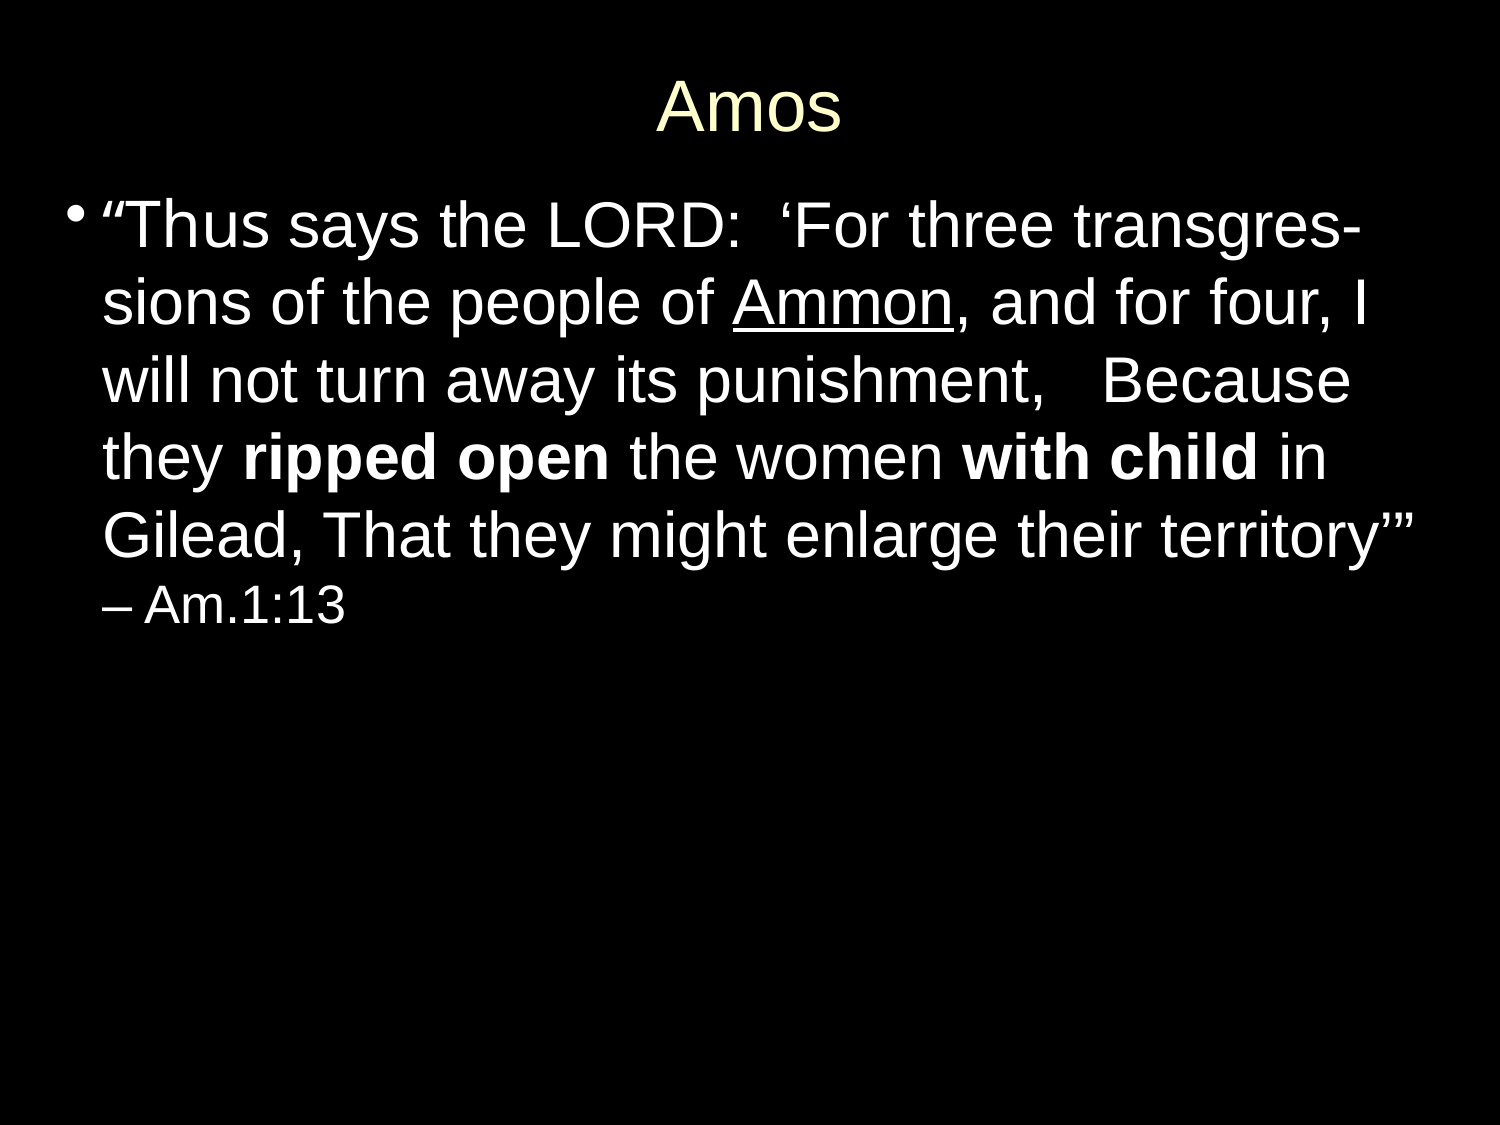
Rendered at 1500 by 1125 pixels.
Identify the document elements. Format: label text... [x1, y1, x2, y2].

title Amos [50, 37, 1450, 168]
list “Thus says the LORD: ‘For three transgres-sions of the people of Ammon, and for four, I will not turn away its punishment, Because they ripped open the women with child in Gilead, That they might enlarge their territory’” – Am.1:13 [50, 174, 1450, 1005]
